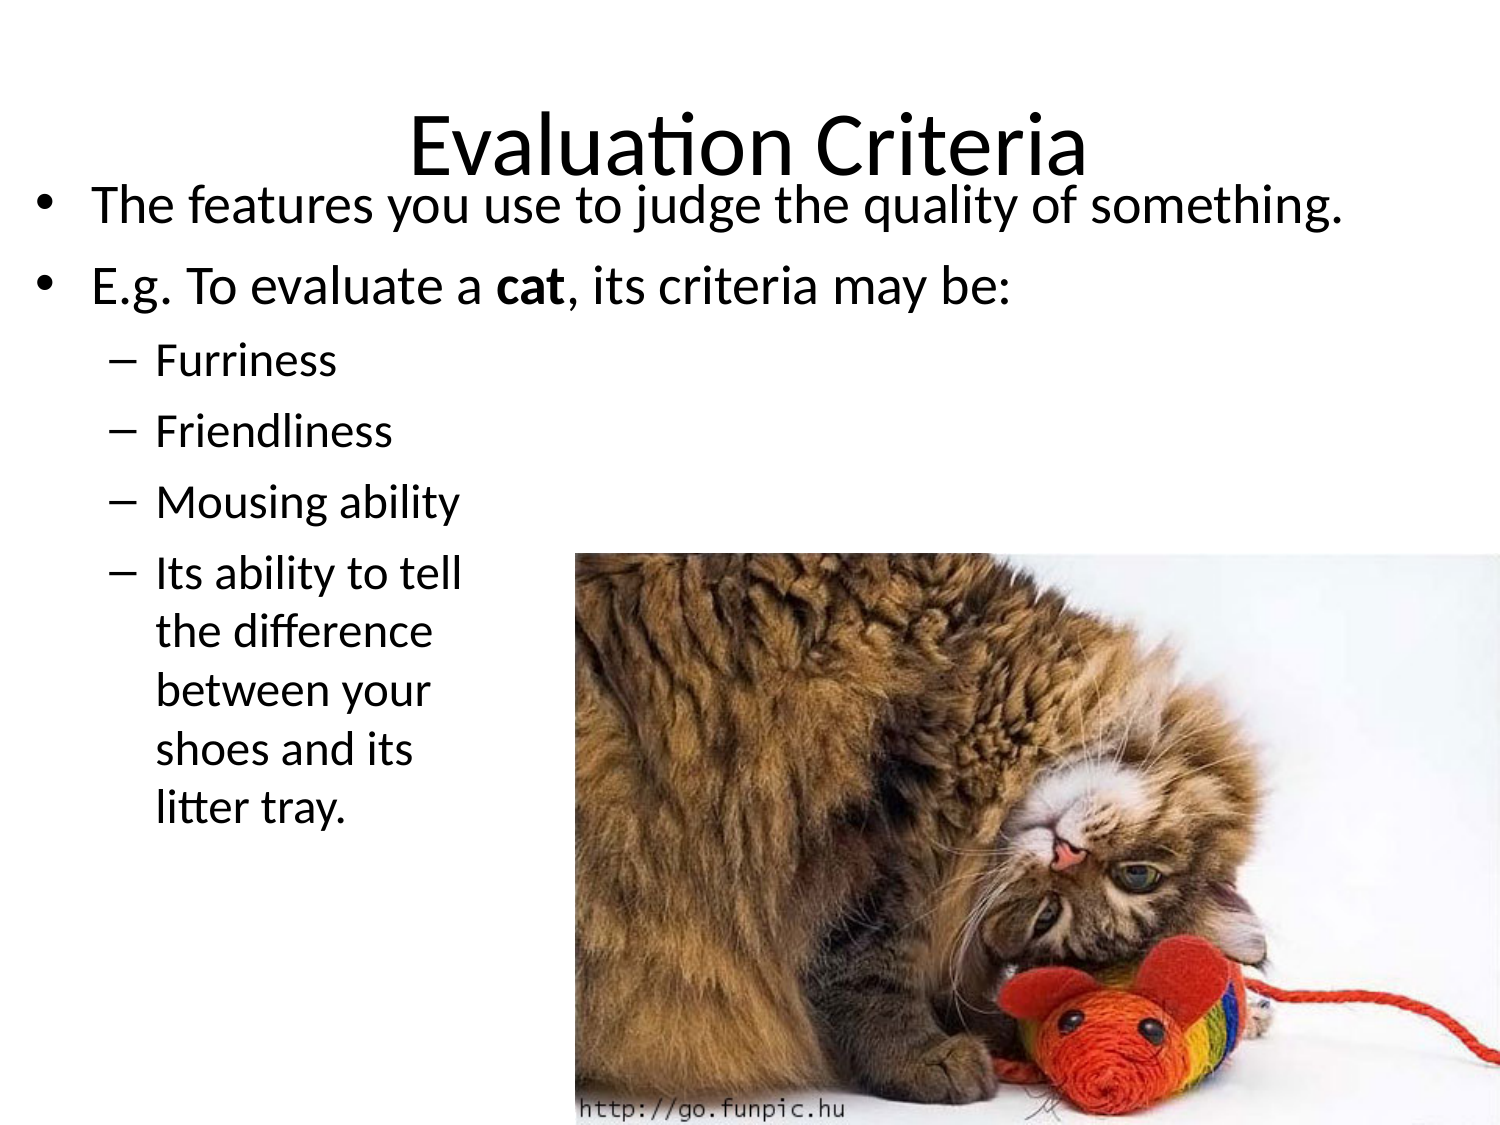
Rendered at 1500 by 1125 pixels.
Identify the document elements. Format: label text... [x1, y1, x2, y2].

text_box The features you use to judge the quality of something. E.g. To evaluate a cat, its criteria may be: Furriness Friendliness Mousing ability Its ability to tell the difference between your shoes and its litter tray. [21, 159, 1371, 903]
title Evaluation Criteria [75, 45, 1425, 233]
picture [574, 552, 1500, 1125]
